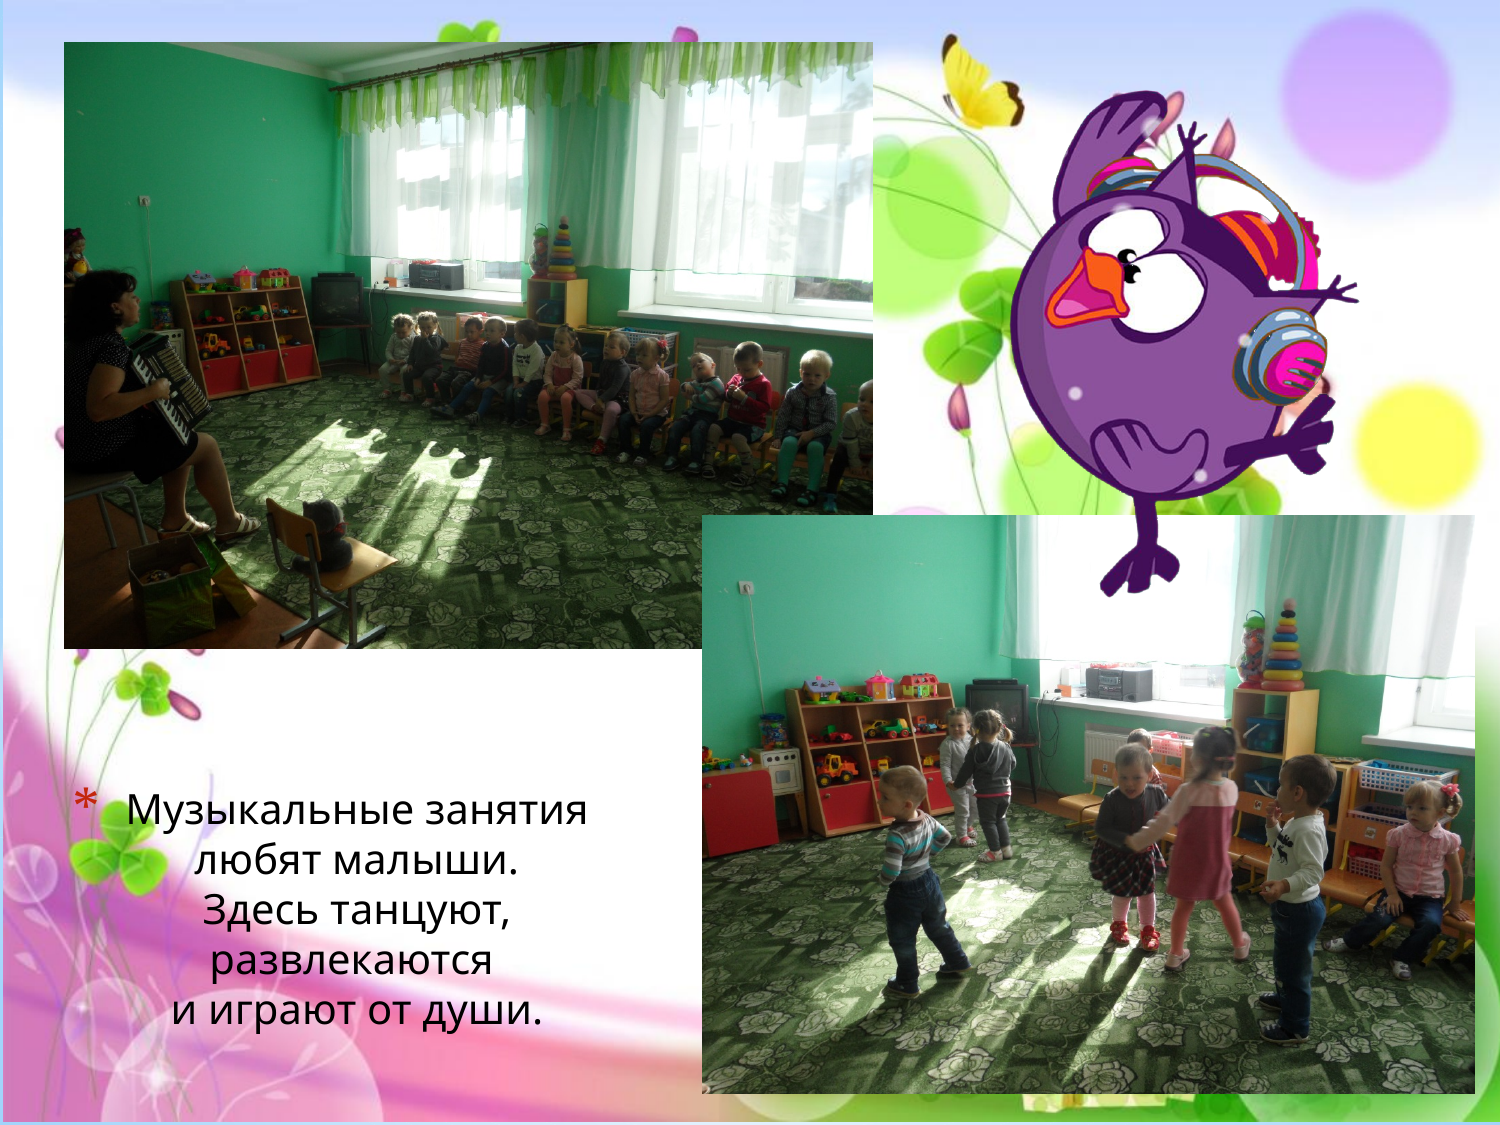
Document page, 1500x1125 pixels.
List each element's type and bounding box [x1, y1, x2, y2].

list [64, 42, 873, 649]
picture [2, 0, 1500, 1122]
